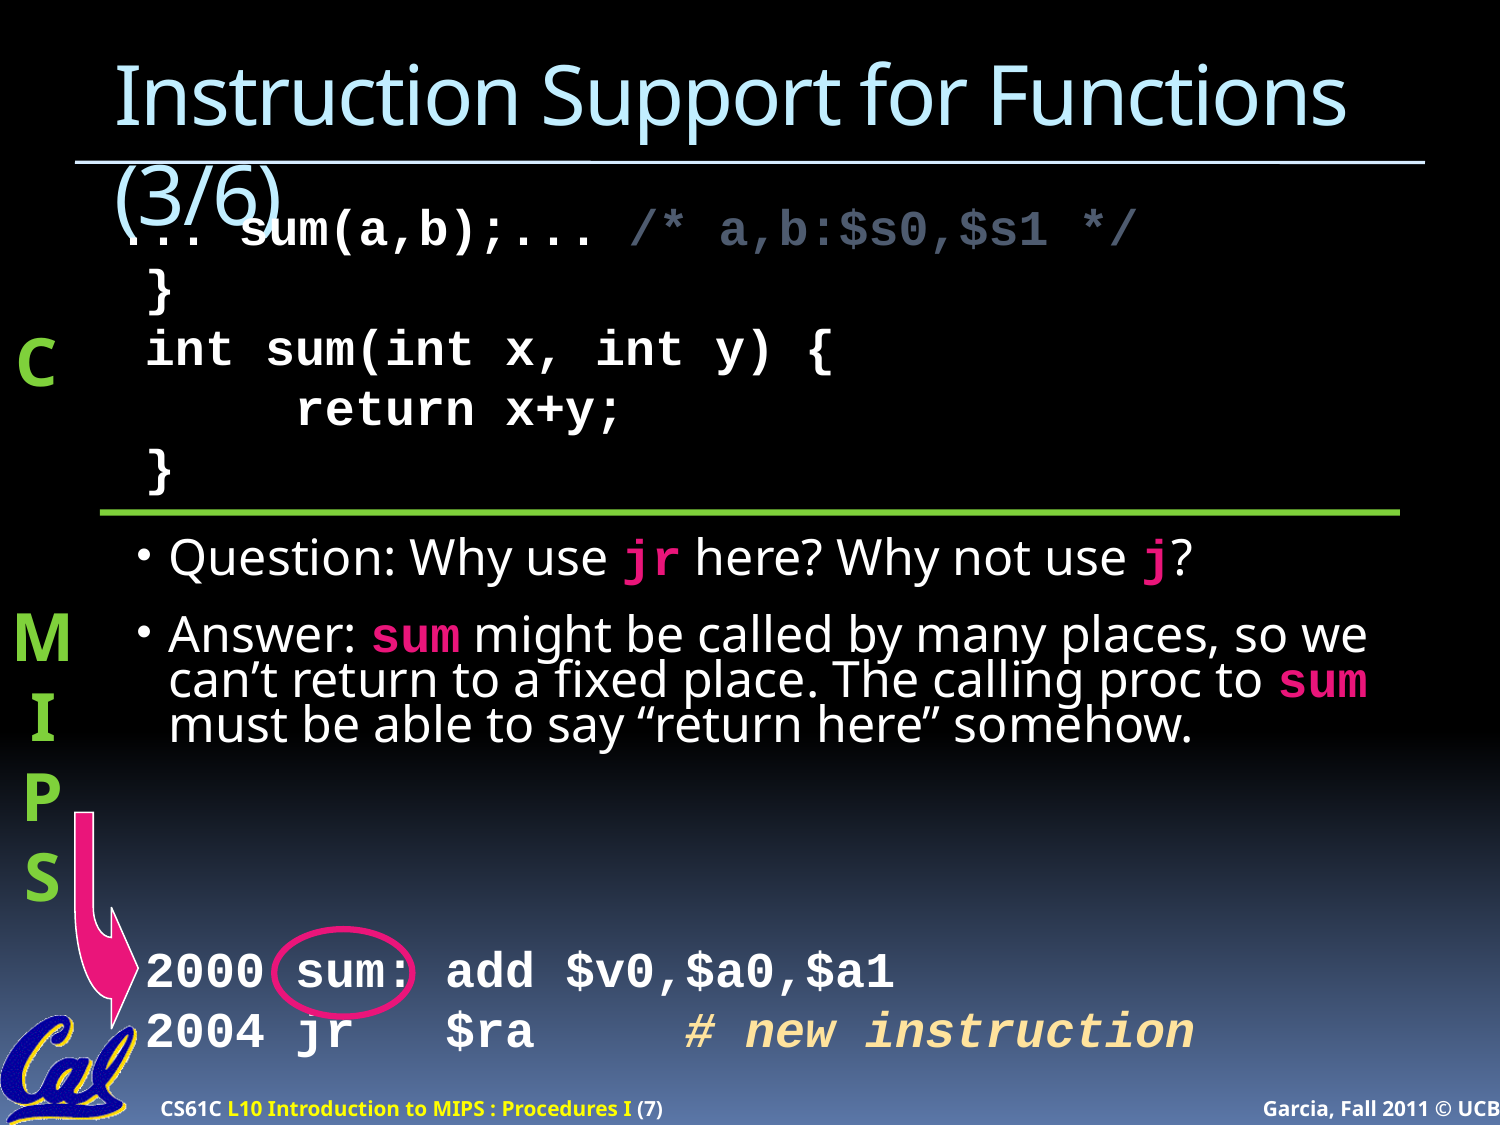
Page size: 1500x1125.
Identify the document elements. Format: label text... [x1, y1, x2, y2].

text_box [75, 812, 139, 1030]
text_box M I P S [0, 587, 90, 922]
text_box C [1, 312, 74, 408]
picture [0, 1015, 140, 1125]
text_box [274, 929, 413, 1017]
title Instruction Support for Functions (3/6) [99, 34, 1475, 113]
list ... sum(a,b);... /* a,b:$s0,$s1 */ } int sum(int x, int y) { return x+y; } 2000 sum: add $v0,$a0,$a1 2004 jr $ra # new instruction [62, 187, 1500, 1088]
text_box Question: Why use jr here? Why not use j? Answer: sum might be called by many places, so we can’t return to a fixed place. The calling proc to sum must be able to say “return here” somehow. [124, 534, 1413, 756]
